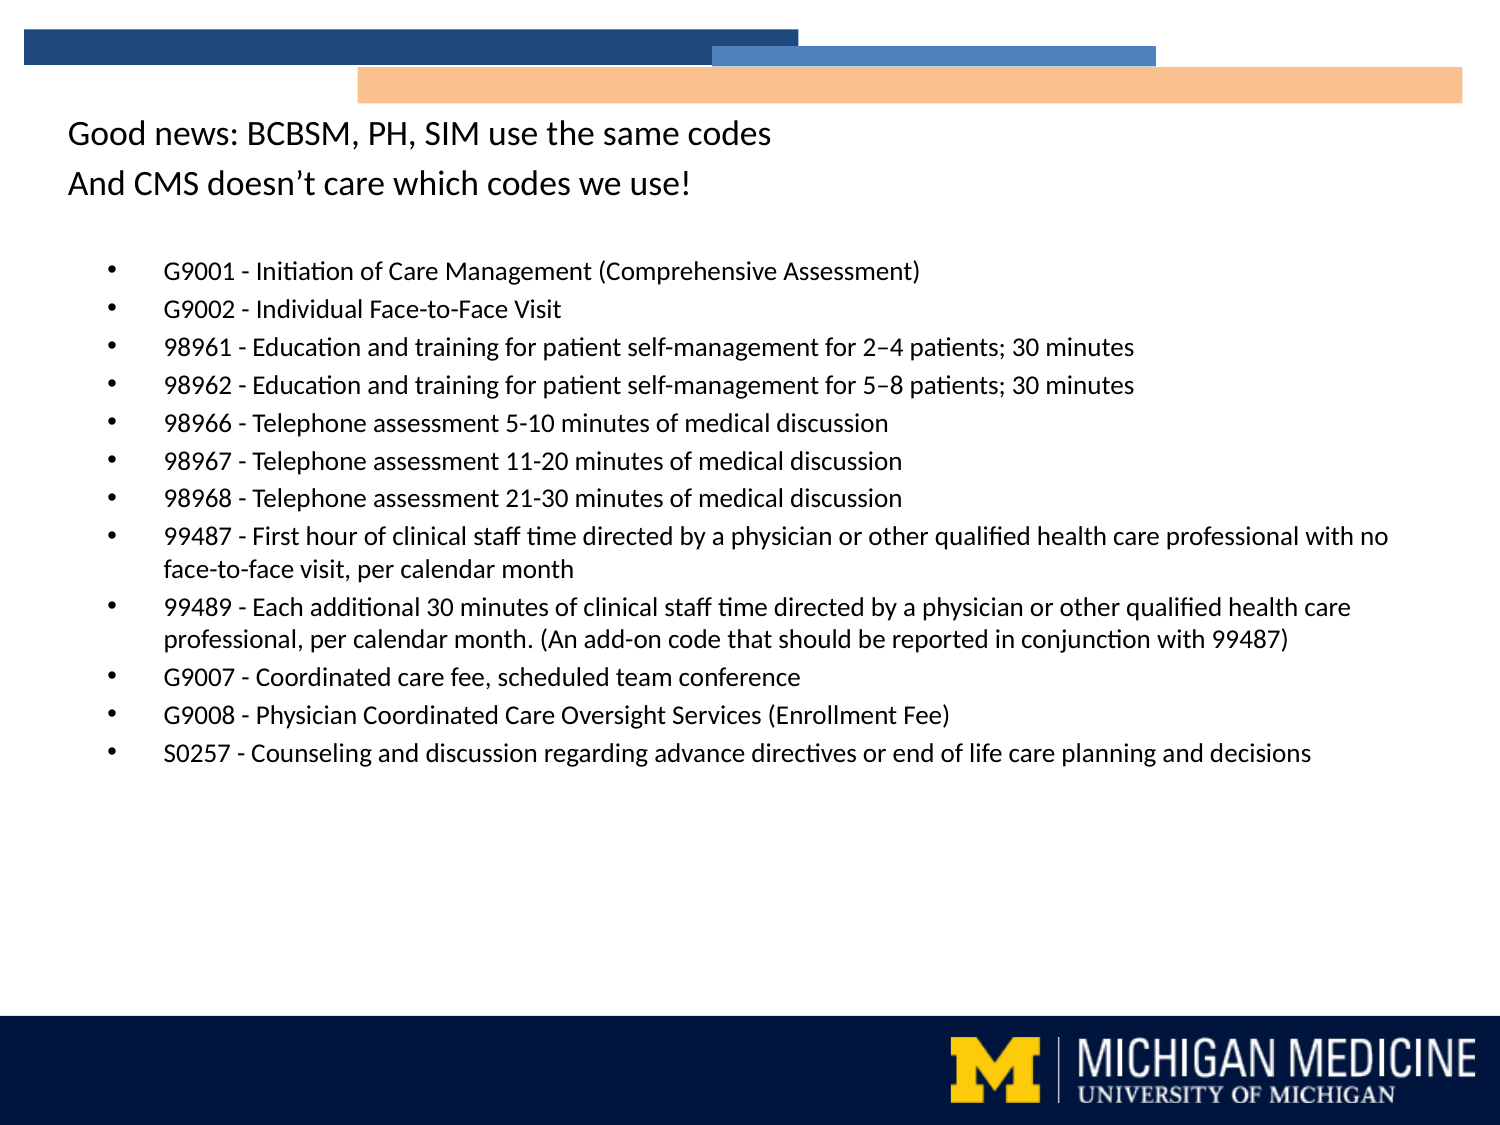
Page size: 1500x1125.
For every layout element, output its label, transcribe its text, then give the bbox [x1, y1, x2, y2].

list Good news: BCBSM, PH, SIM use the same codes And CMS doesn’t care which codes we use! [52, 102, 1436, 210]
list G9001 - Initiation of Care Management (Comprehensive Assessment) G9002 - Individual Face-to-Face Visit 98961 - Education and training for patient self-management for 2–4 patients; 30 minutes 98962 - Education and training for patient self-management for 5–8 patients; 30 minutes 98966 - Telephone assessment 5-10 minutes of medical discussion 98967 - Telephone assessment 11-20 minutes of medical discussion 98968 - Telephone assessment 21-30 minutes of medical discussion 99487 - First hour of clinical staff time directed by a physician or other qualified health care professional with no face-to-face visit, per calendar month 99489 - Each additional 30 minutes of clinical staff time directed by a physician or other qualified health care professional, per calendar month. (An add-on code that should be reported in conjunction with 99487) G9007 - Coordinated care fee, scheduled team conference G9008 - Physician Coordinated Care Oversight Services (Enrollment Fee) S0257 - Counseling and discussion regarding advance directives or end of life care planning and decisions [92, 245, 1436, 966]
